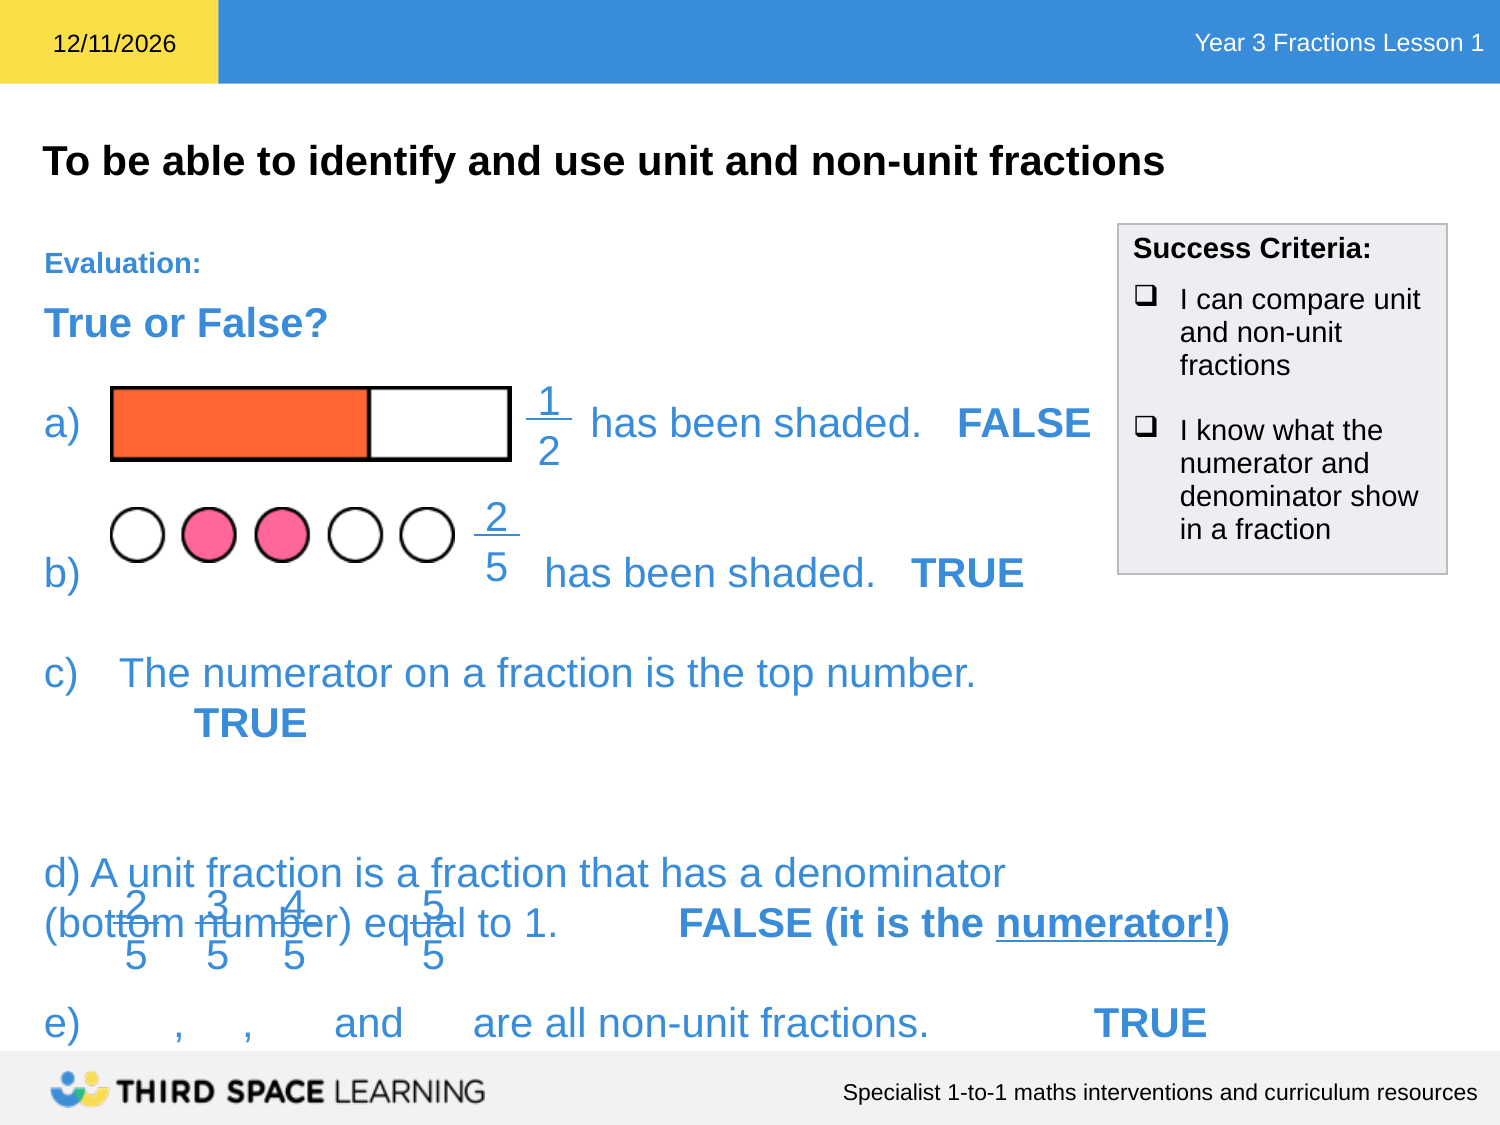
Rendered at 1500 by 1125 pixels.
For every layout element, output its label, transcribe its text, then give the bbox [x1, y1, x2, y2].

text_box True or False? has been shaded. FALSE has been shaded. TRUE The numerator on a fraction is the top number. TRUE d) A unit fraction is a fraction that has a denominator (bottom number) equal to 1. FALSE (it is the numerator!) e) , , and are all non-unit fractions. TRUE [29, 288, 1500, 1054]
text_box Evaluation: [29, 237, 217, 288]
text_box 4 5 [256, 870, 333, 986]
picture [110, 386, 512, 462]
text_box 2 5 [458, 482, 535, 597]
table_header Success Criteria: I can compare unit and non-unit fractions I know what the numerator and denominator show in a fraction [1119, 225, 1446, 573]
picture [110, 507, 455, 563]
text_box 1 2 [511, 366, 588, 481]
text_box 2 5 [98, 870, 175, 986]
text_box 3 5 [179, 870, 256, 986]
picture [50, 1071, 485, 1108]
text_box 5 5 [395, 870, 472, 986]
